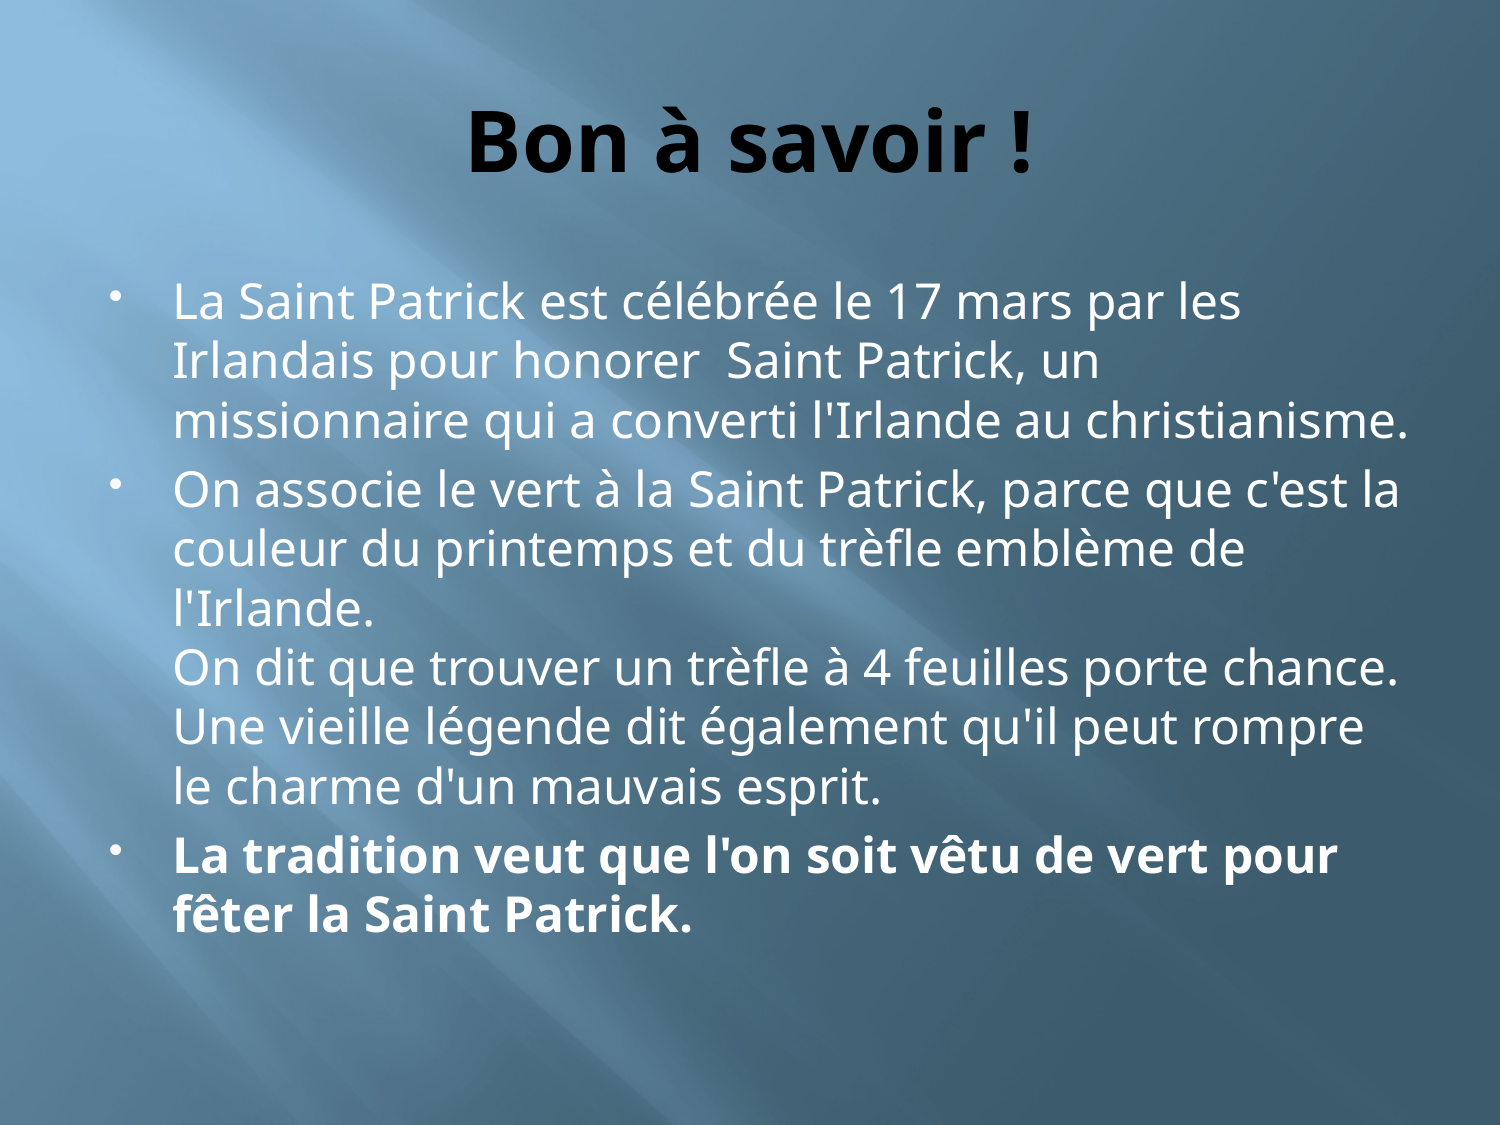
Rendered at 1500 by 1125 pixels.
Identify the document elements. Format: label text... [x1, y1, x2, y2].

title Bon à savoir ! [75, 45, 1425, 233]
list La Saint Patrick est célébrée le 17 mars par les Irlandais pour honorer Saint Patrick, un missionnaire qui a converti l'Irlande au christianisme. On associe le vert à la Saint Patrick, parce que c'est la couleur du printemps et du trèfle emblème de l'Irlande. On dit que trouver un trèfle à 4 feuilles porte chance. Une vieille légende dit également qu'il peut rompre le charme d'un mauvais esprit. La tradition veut que l'on soit vêtu de vert pour fêter la Saint Patrick. [75, 262, 1425, 1035]
